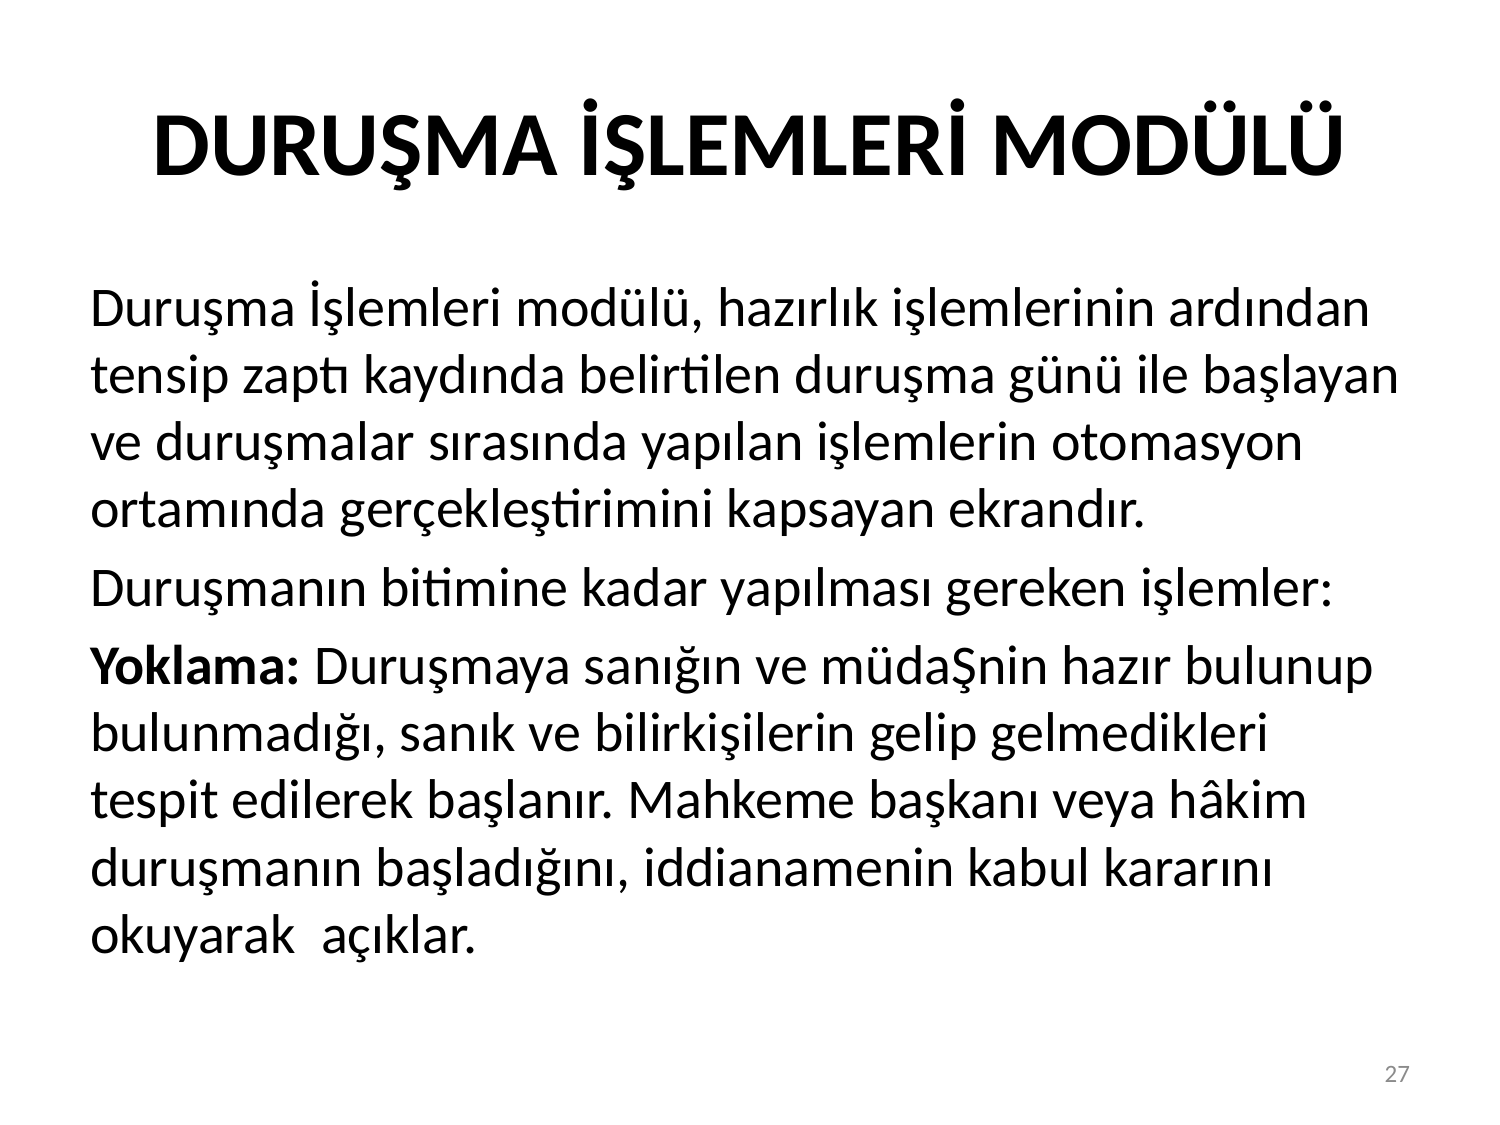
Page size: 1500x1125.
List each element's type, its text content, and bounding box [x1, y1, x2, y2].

title DURUŞMA İŞLEMLERİ MODÜLÜ [75, 45, 1425, 233]
list Duruşma İşlemleri modülü, hazırlık işlemlerinin ardından tensip zaptı kaydında belirtilen duruşma günü ile başlayan ve duruşmalar sırasında yapılan işlemlerin otomasyon ortamında gerçekleştirimini kapsayan ekrandır. Duruşmanın bitimine kadar yapılması gereken işlemler: Yoklama: Duruşmaya sanığın ve müdaŞnin hazır bulunup bulunmadığı, sanık ve bilirkişilerin gelip gelmedikleri tespit edilerek başlanır. Mahkeme başkanı veya hâkim duruşmanın başladığını, iddianamenin kabul kararını okuyarak açıklar. [75, 262, 1425, 1005]
slide_number 27 [1074, 1042, 1425, 1103]
